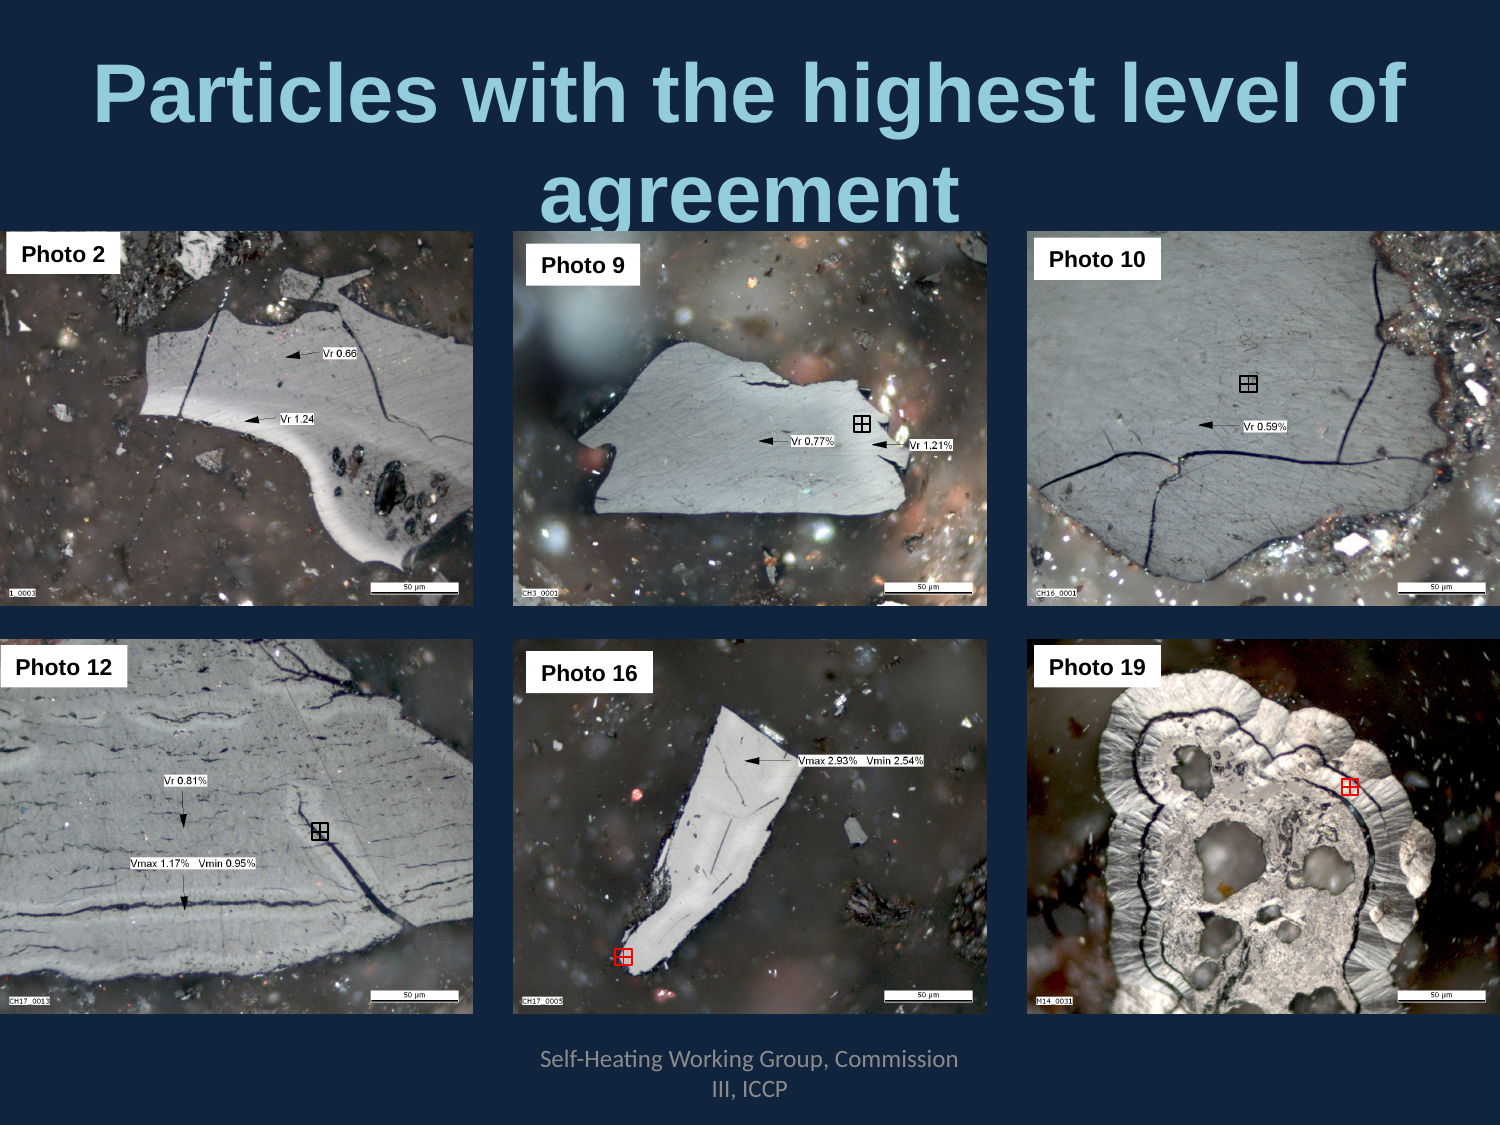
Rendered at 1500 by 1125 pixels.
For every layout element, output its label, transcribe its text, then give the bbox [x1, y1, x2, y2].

title Particles with the highest level of agreement [74, 44, 1426, 233]
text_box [0, 231, 473, 607]
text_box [1027, 231, 1500, 607]
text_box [513, 231, 987, 607]
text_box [1027, 638, 1500, 1014]
footer Self-Heating Working Group, Commission III, ICCP [512, 1042, 988, 1103]
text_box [0, 638, 473, 1014]
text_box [513, 638, 987, 1014]
